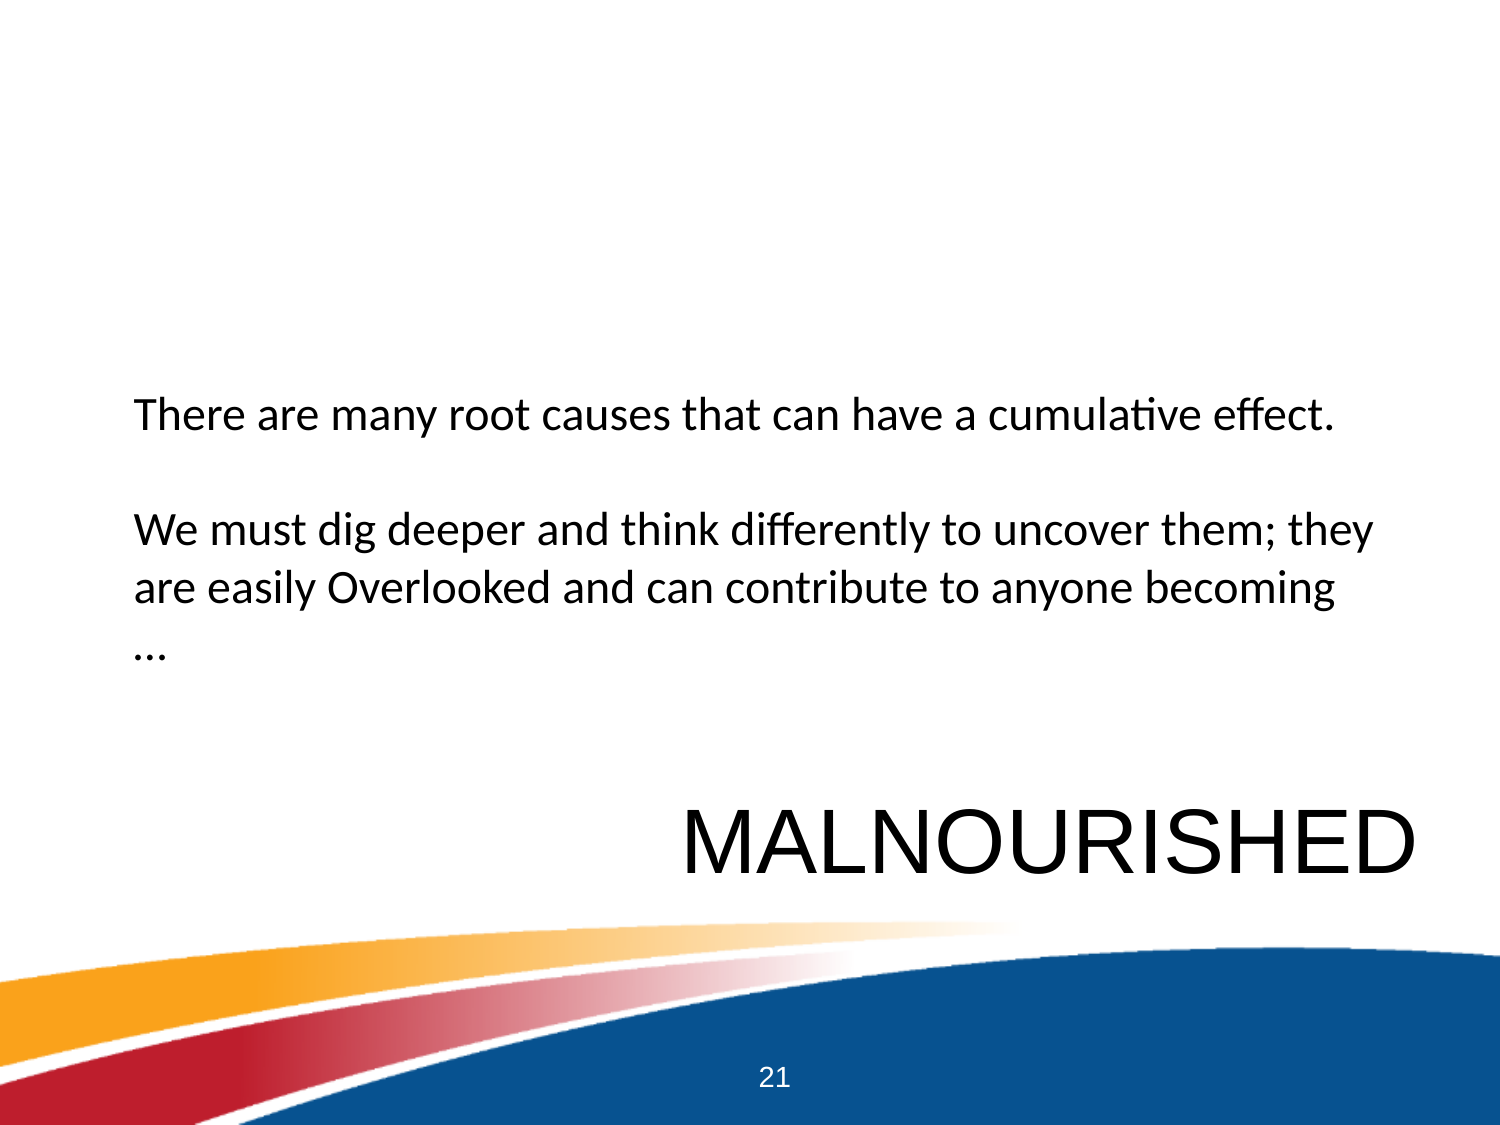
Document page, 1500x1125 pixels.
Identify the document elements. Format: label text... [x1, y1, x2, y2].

title MALNOURISHED [665, 769, 1467, 899]
list There are many root causes that can have a cumulative effect. We must dig deeper and think differently to uncover them; they are easily Overlooked and can contribute to anyone becoming … [118, 375, 1394, 727]
picture [0, 874, 1500, 1125]
